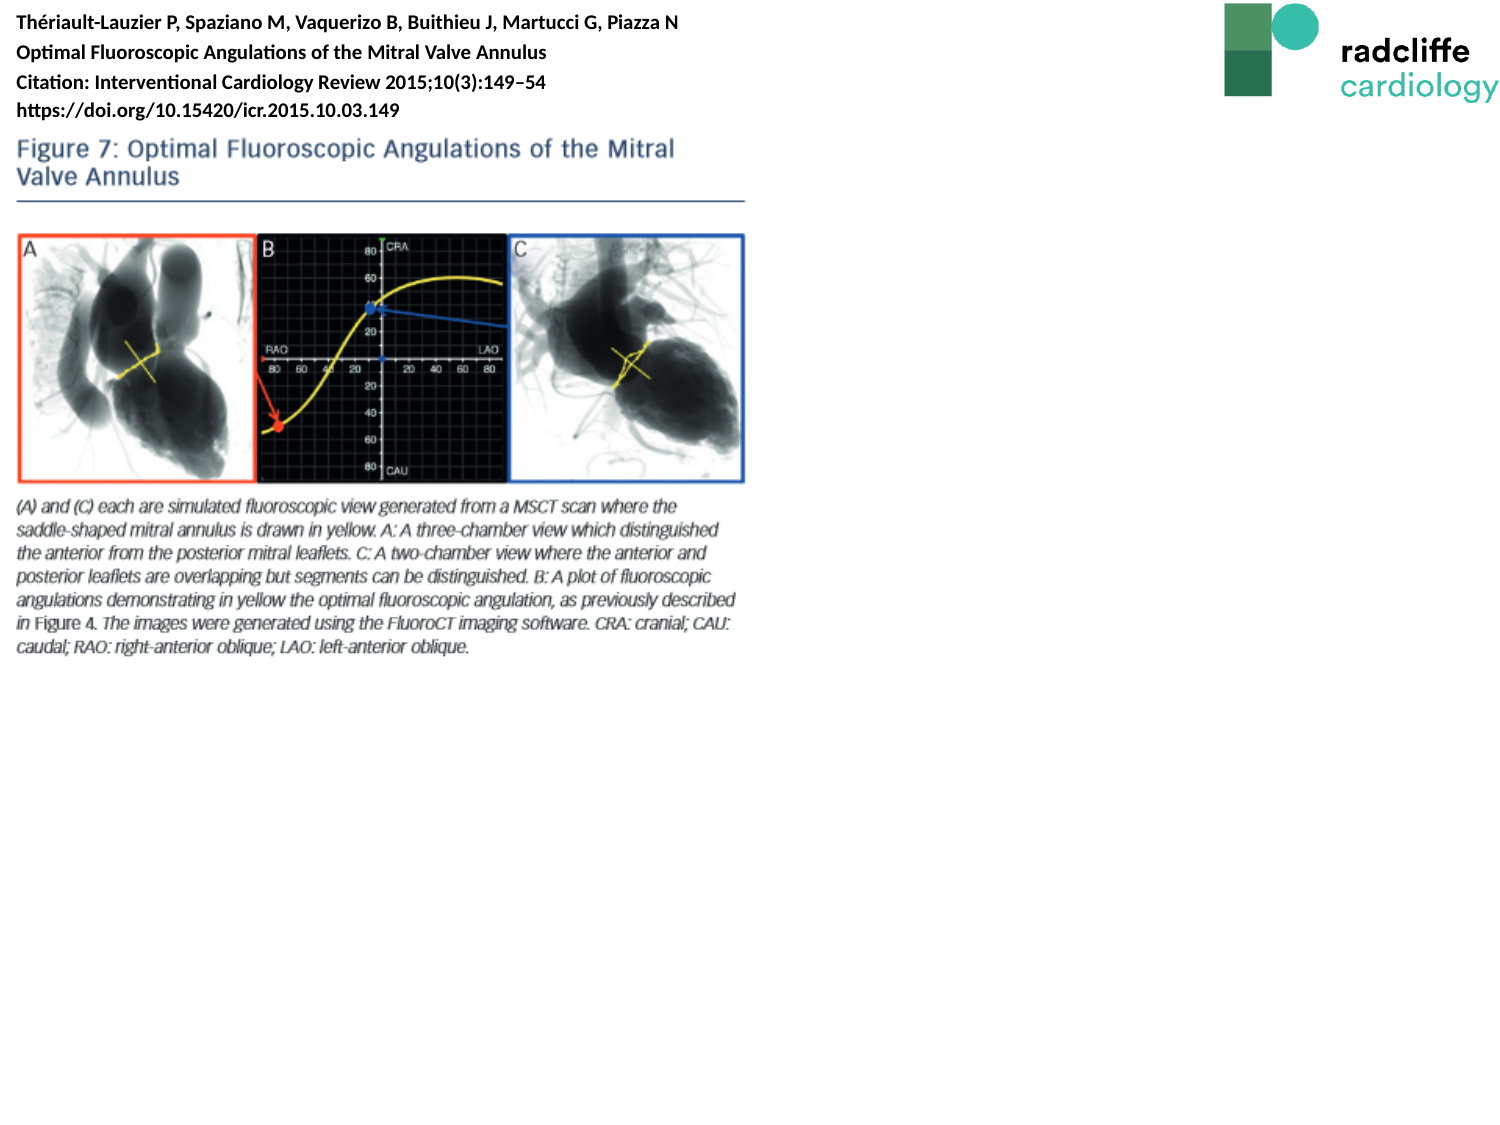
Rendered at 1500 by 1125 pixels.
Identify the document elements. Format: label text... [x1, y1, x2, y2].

text_box Optimal Fluoroscopic Angulations of the Mitral Valve Annulus [1, 31, 1224, 60]
text_box Citation: Interventional Cardiology Review 2015;10(3):149–54 [1, 60, 1224, 89]
text_box https://doi.org/10.15420/icr.2015.10.03.149 [1, 89, 1500, 129]
text_box Thériault-Lauzier P, Spaziano M, Vaquerizo B, Buithieu J, Martucci G, Piazza N [1, 1, 939, 31]
picture [1, 124, 762, 666]
picture [1224, 1, 1499, 104]
